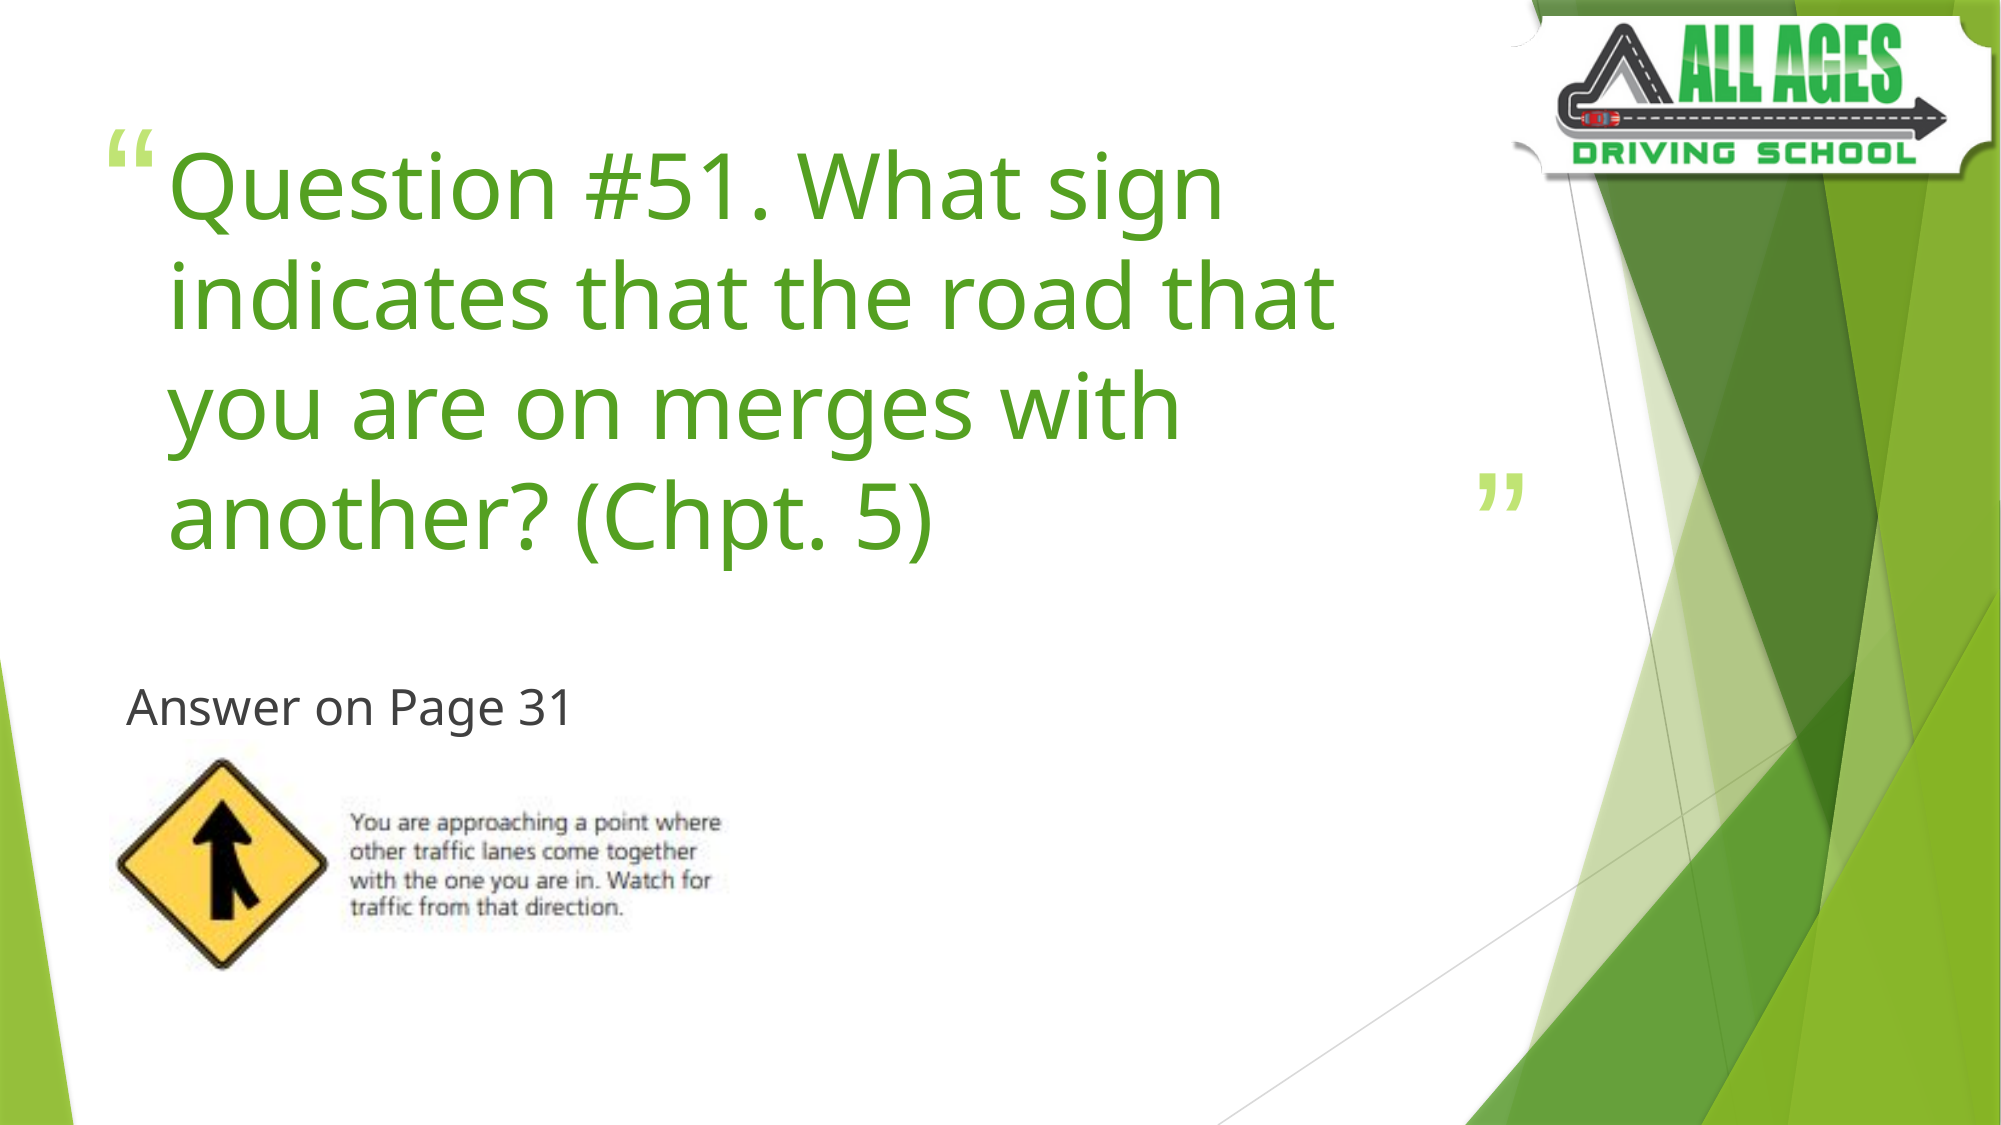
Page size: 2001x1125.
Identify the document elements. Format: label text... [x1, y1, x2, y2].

title Question #51. What sign indicates that the road that you are on merges with another? (Chpt. 5) [152, 99, 1481, 596]
picture [108, 738, 759, 992]
list Answer on Page 31 [111, 658, 1522, 743]
picture [1510, 16, 2000, 184]
